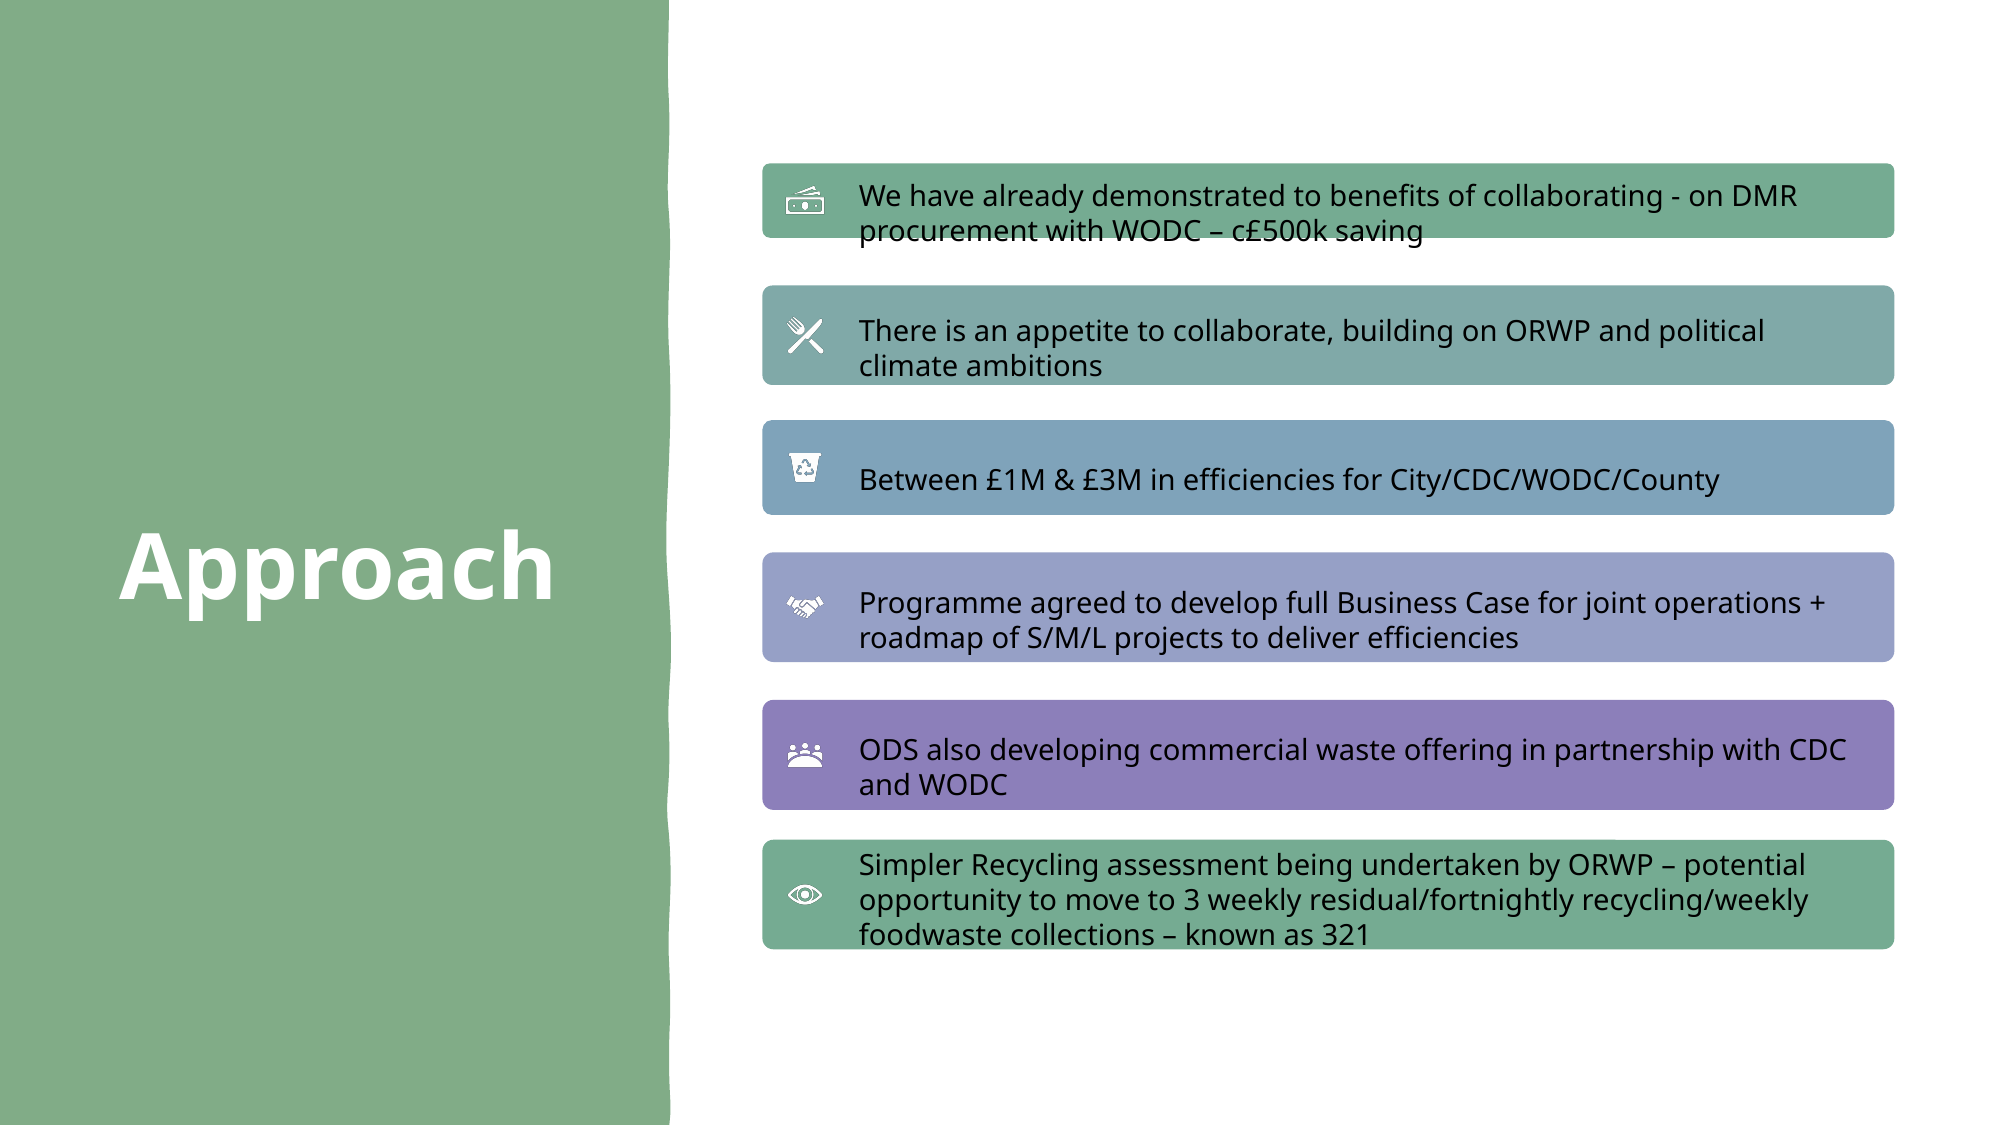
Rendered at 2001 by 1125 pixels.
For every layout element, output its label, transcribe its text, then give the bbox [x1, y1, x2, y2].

title Approach [104, 105, 614, 1021]
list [762, 104, 1895, 1014]
text_box [669, 0, 2000, 1125]
text_box [0, 0, 674, 1125]
